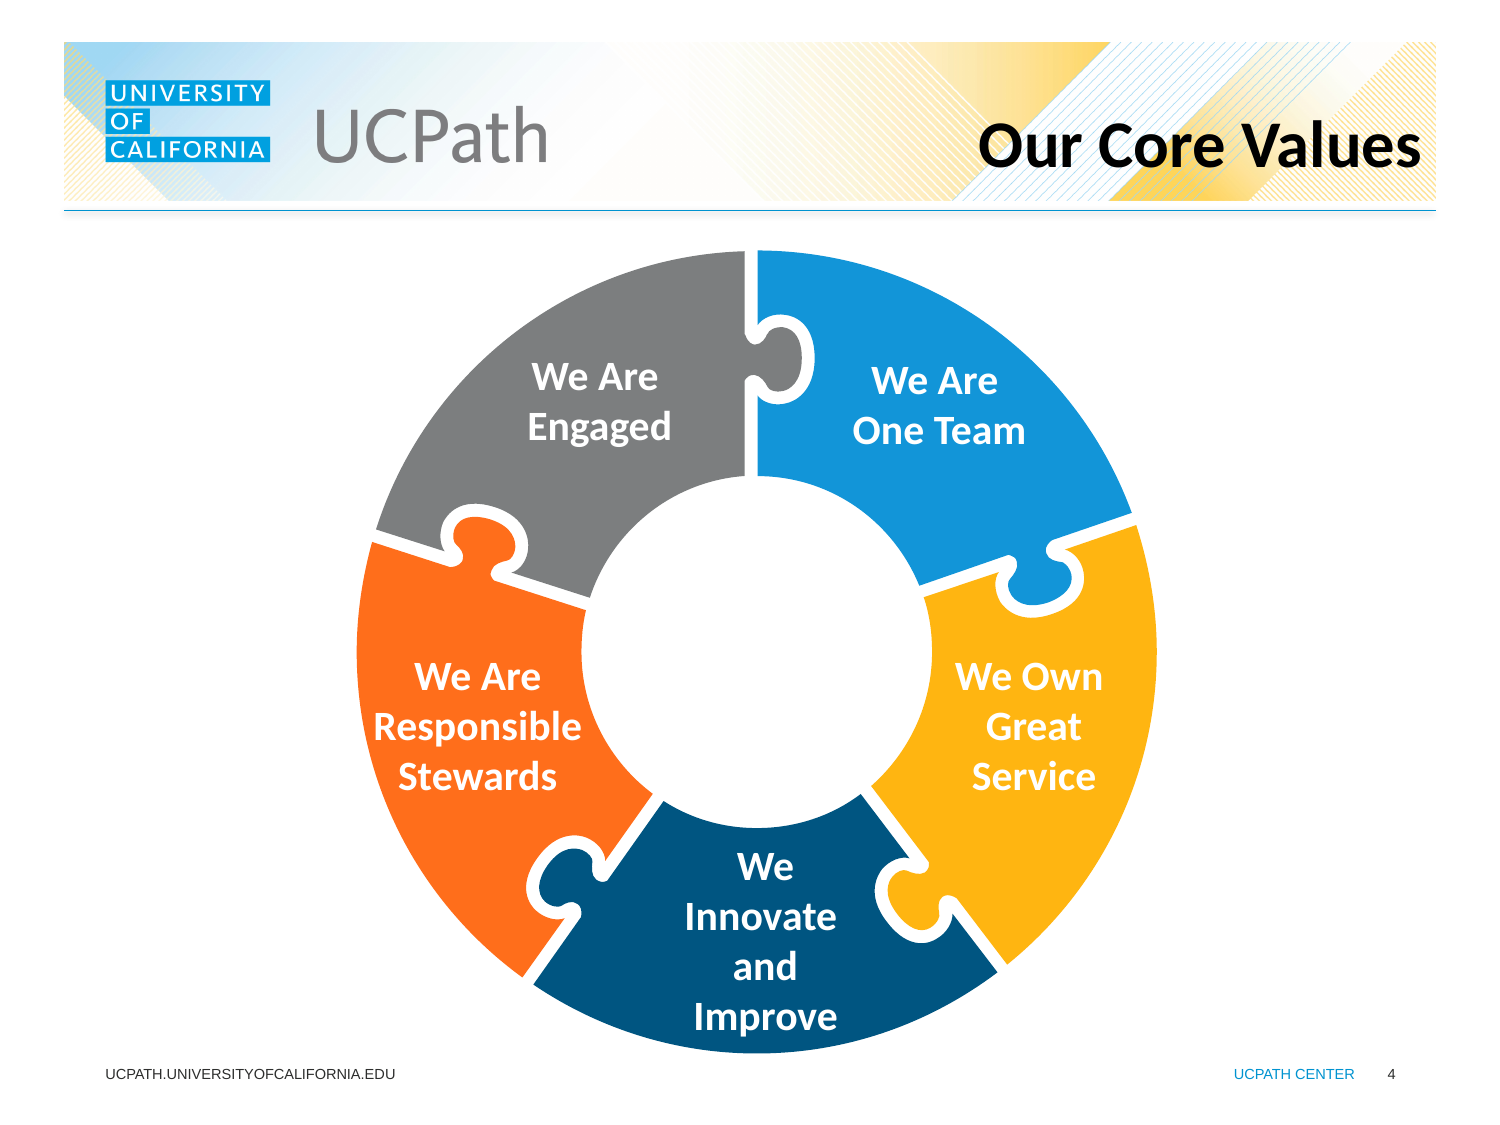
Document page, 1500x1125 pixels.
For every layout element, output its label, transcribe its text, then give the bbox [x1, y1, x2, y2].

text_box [356, 250, 1157, 1054]
title Our Core Values [593, 43, 1438, 238]
picture [64, 42, 1436, 201]
picture [1284, 1069, 1289, 1079]
